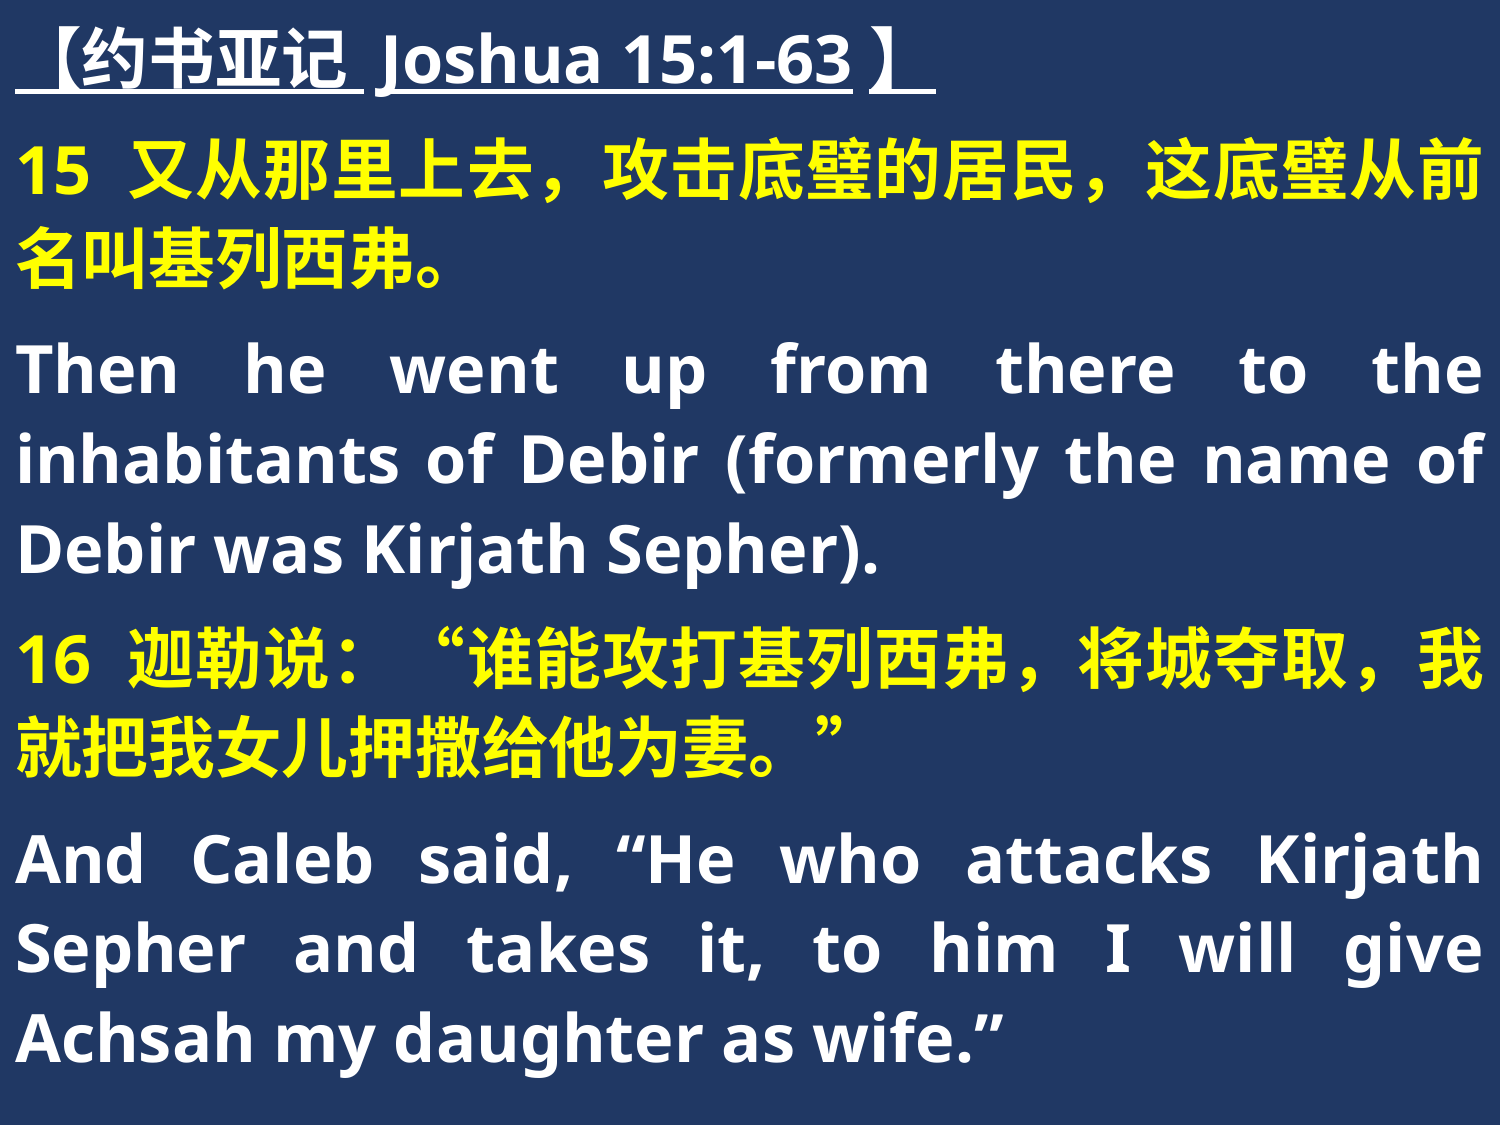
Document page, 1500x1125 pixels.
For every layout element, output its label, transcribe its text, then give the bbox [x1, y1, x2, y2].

list 【约书亚记 Joshua 15:1-63】 15 又从那里上去，攻击底璧的居民，这底璧从前名叫基列西弗。 Then he went up from there to the inhabitants of Debir (formerly the name of Debir was Kirjath Sepher). 16 迦勒说：“谁能攻打基列西弗，将城夺取，我就把我女儿押撒给他为妻。” And Caleb said, “He who attacks Kirjath Sepher and takes it, to him I will give Achsah my daughter as wife.” [0, 0, 1500, 1125]
